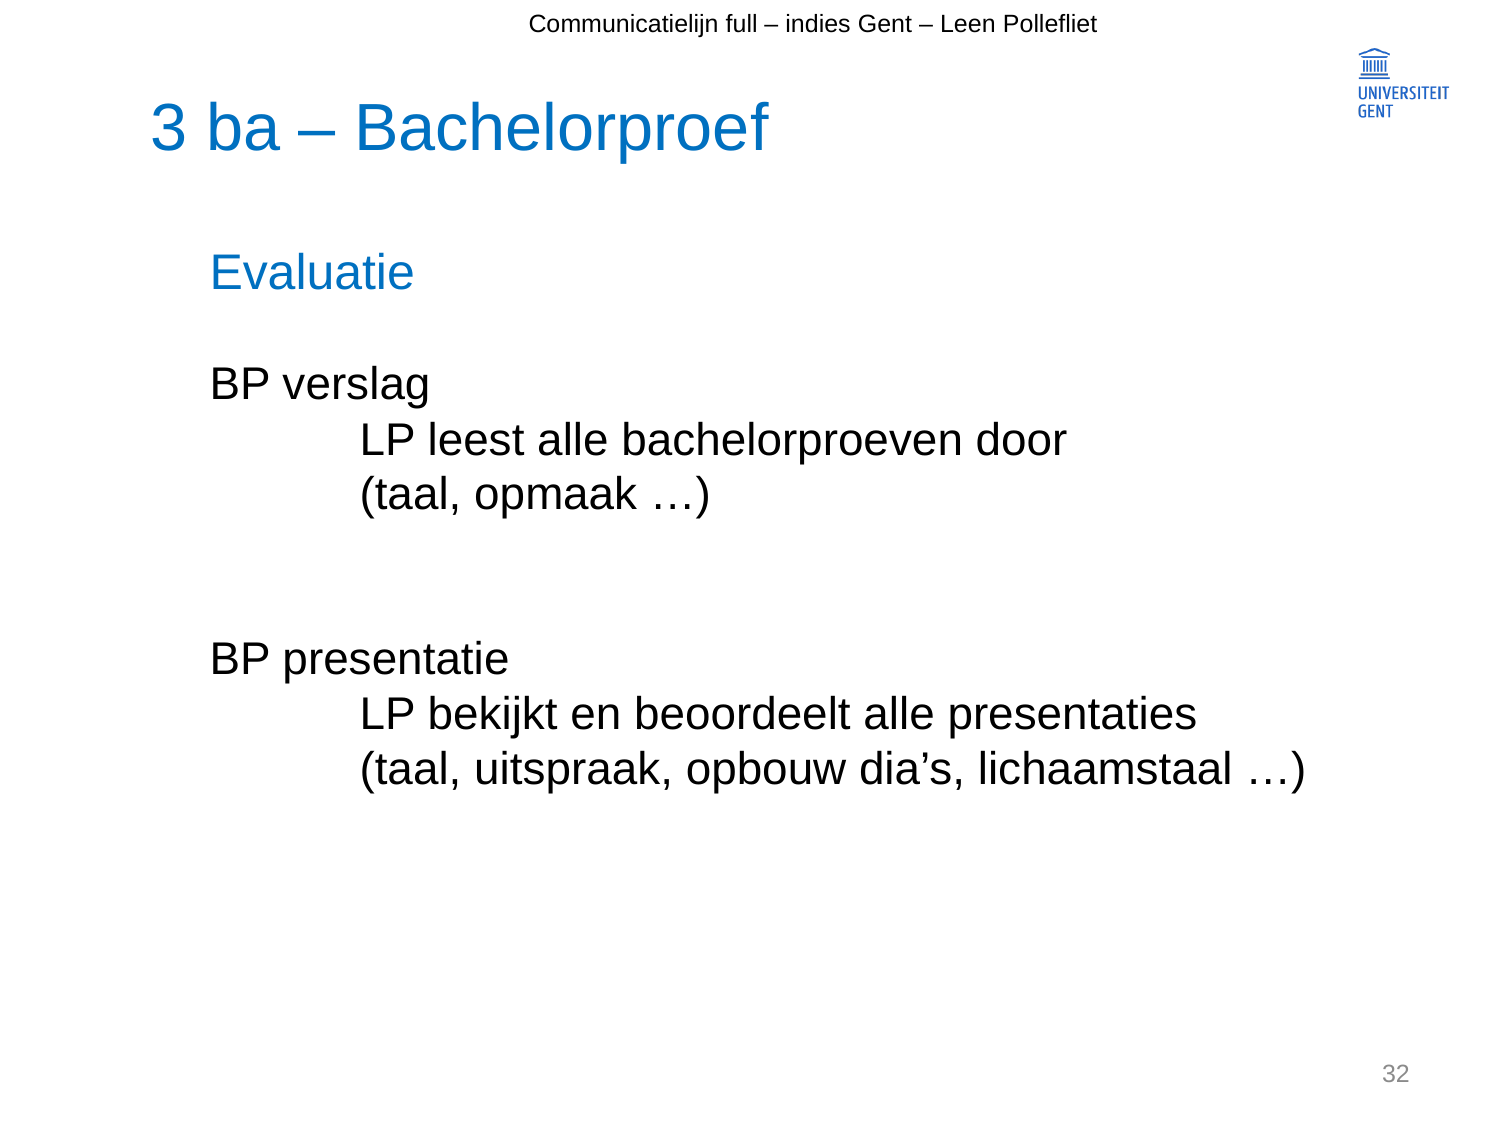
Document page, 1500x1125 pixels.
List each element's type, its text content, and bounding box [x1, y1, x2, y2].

text_box 3 ba – Bachelorproef [135, 76, 1350, 172]
picture [1328, 24, 1482, 148]
text_box Communicatielijn full – indies Gent – Leen Pollefliet [513, 0, 1317, 45]
slide_number 32 [1074, 1042, 1425, 1103]
text_box Evaluatie BP verslag LP leest alle bachelorproeven door (taal, opmaak …) BP presentatie LP bekijkt en beoordeelt alle presentaties (taal, uitspraak, opbouw dia’s, lichaamstaal …) [194, 231, 1435, 802]
